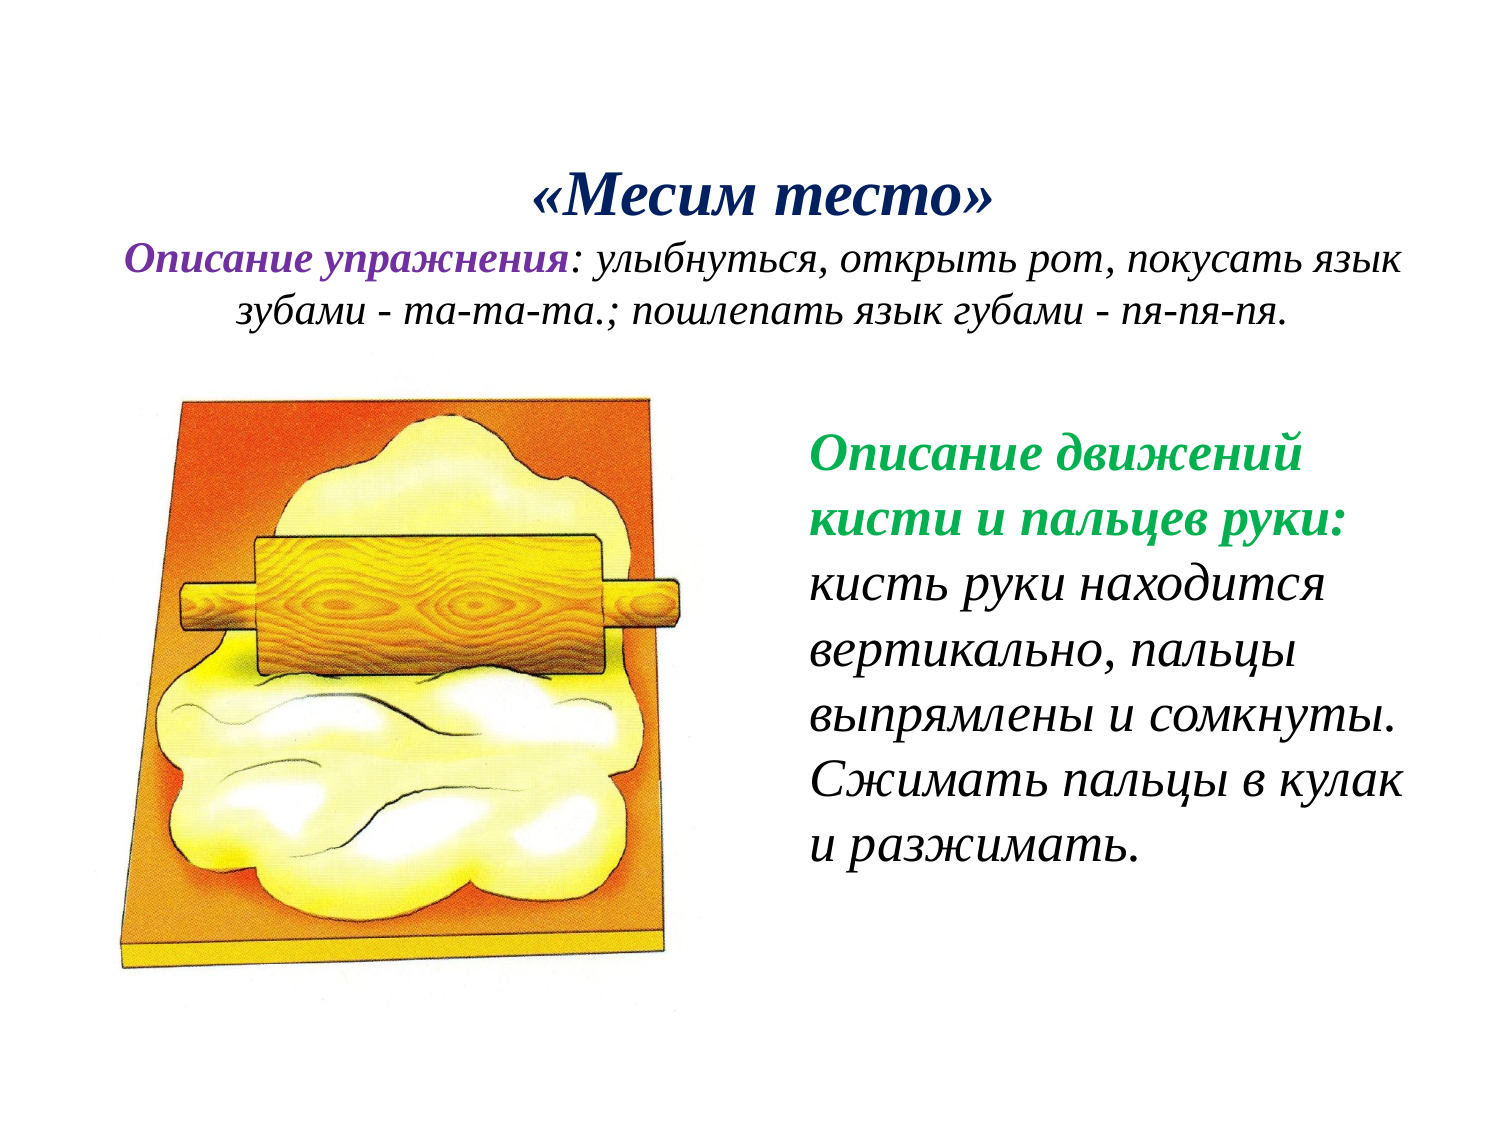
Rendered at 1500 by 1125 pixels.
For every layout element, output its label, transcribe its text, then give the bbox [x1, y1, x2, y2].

list Описание движений кисти и пальцев руки: кисть руки находится вертикально, пальцы выпрямлены и сомкнуты. Сжимать пальцы в кулак и разжимать. [738, 408, 1437, 1040]
picture [88, 349, 703, 1012]
title «Месим тесто» Описание упражнения: улыбнуться, открыть рот, покусать язык зубами - та-та-та.; пошлепать язык губами - пя-пя-пя. [88, 90, 1439, 420]
